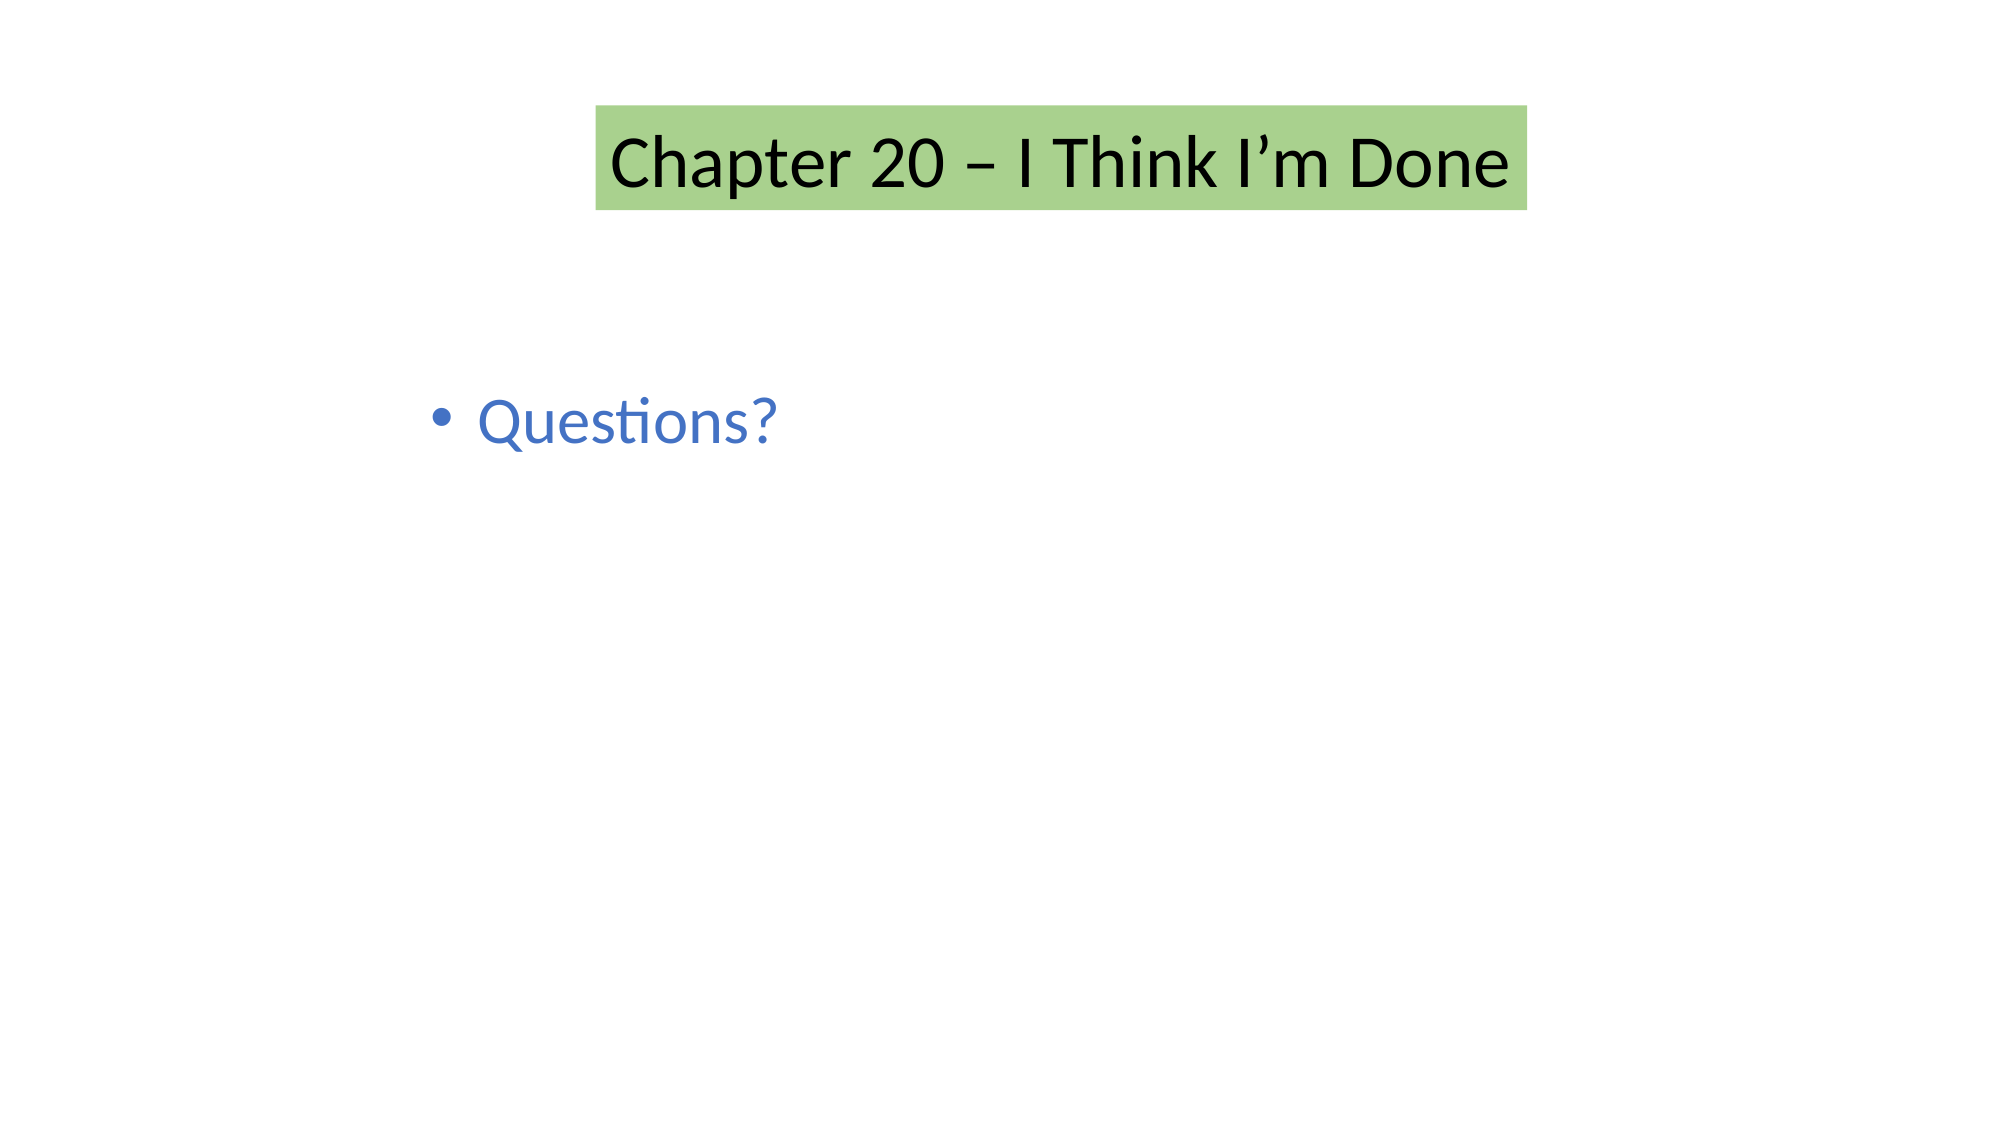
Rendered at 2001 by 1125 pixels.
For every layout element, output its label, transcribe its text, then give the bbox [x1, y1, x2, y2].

text_box Chapter 20 – I Think I’m Done [595, 105, 1528, 211]
text_box Questions? [415, 369, 796, 464]
